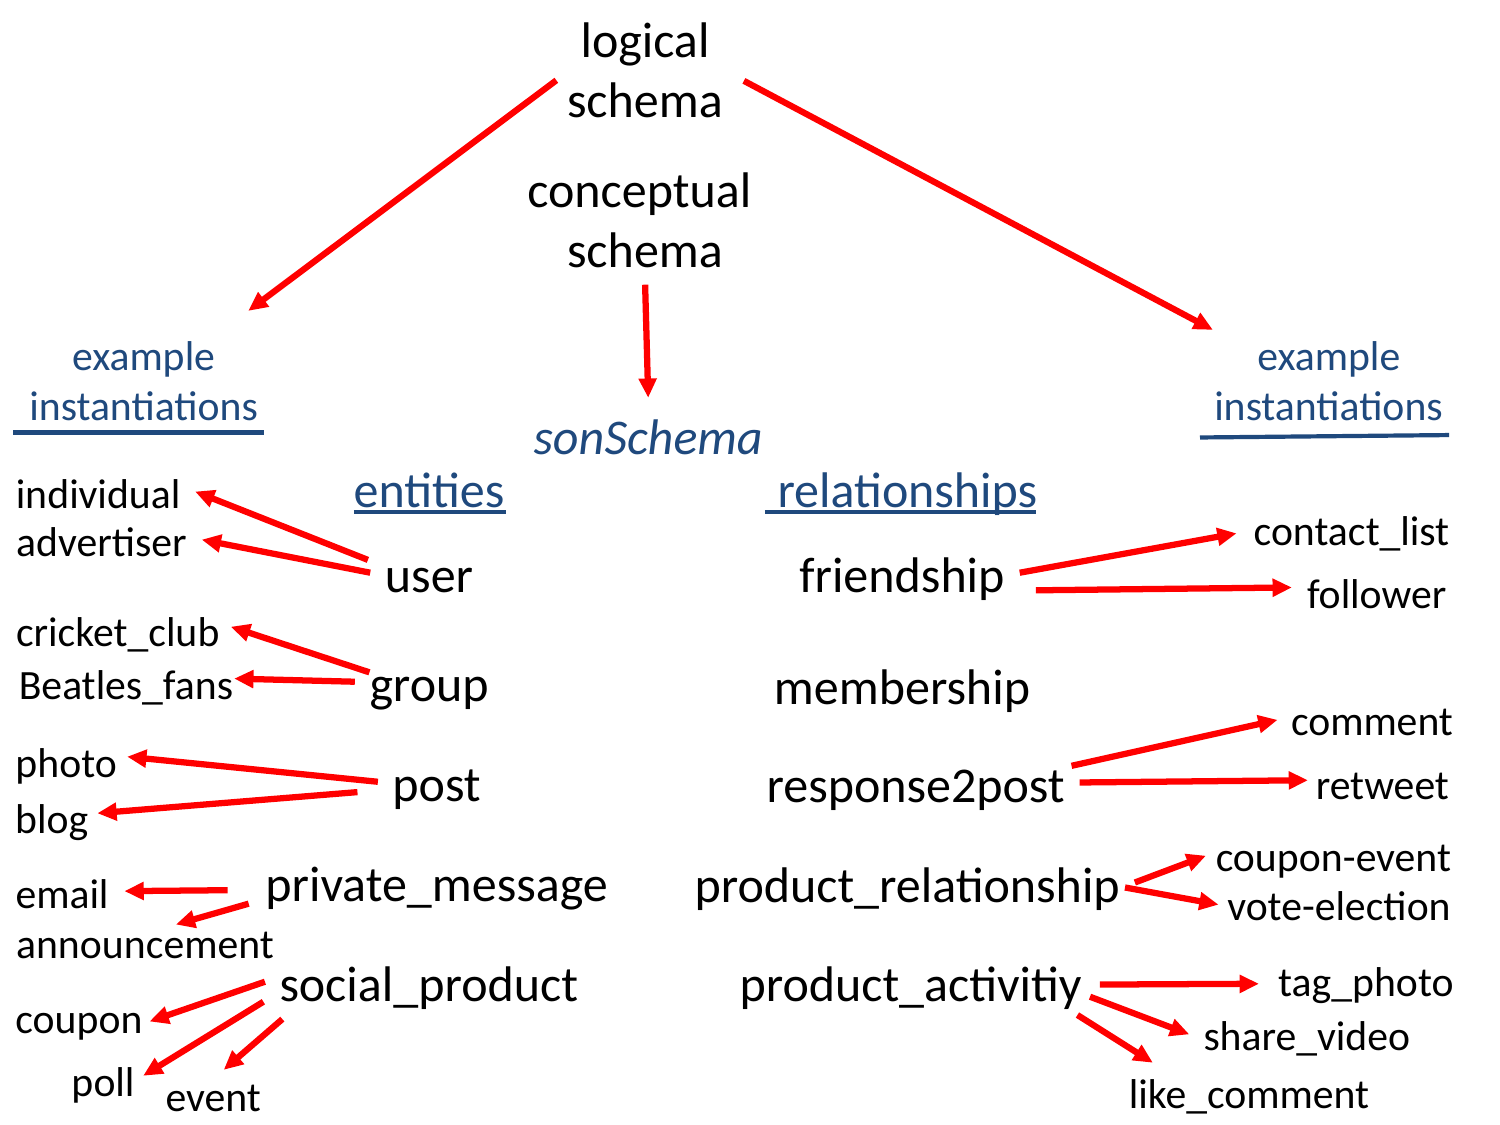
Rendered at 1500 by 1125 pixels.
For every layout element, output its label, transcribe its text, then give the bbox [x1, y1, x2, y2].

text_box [0, 859, 291, 976]
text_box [743, 80, 1461, 438]
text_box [0, 459, 370, 574]
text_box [677, 449, 1138, 1021]
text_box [1020, 496, 1467, 626]
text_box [12, 80, 557, 438]
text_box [1124, 821, 1468, 937]
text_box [0, 596, 370, 717]
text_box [248, 449, 626, 1021]
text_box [1077, 946, 1470, 1125]
text_box logical schema [552, 0, 739, 135]
text_box sonSchema [518, 407, 778, 472]
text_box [0, 982, 283, 1125]
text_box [560, 149, 738, 398]
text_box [1071, 686, 1470, 816]
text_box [0, 728, 378, 851]
